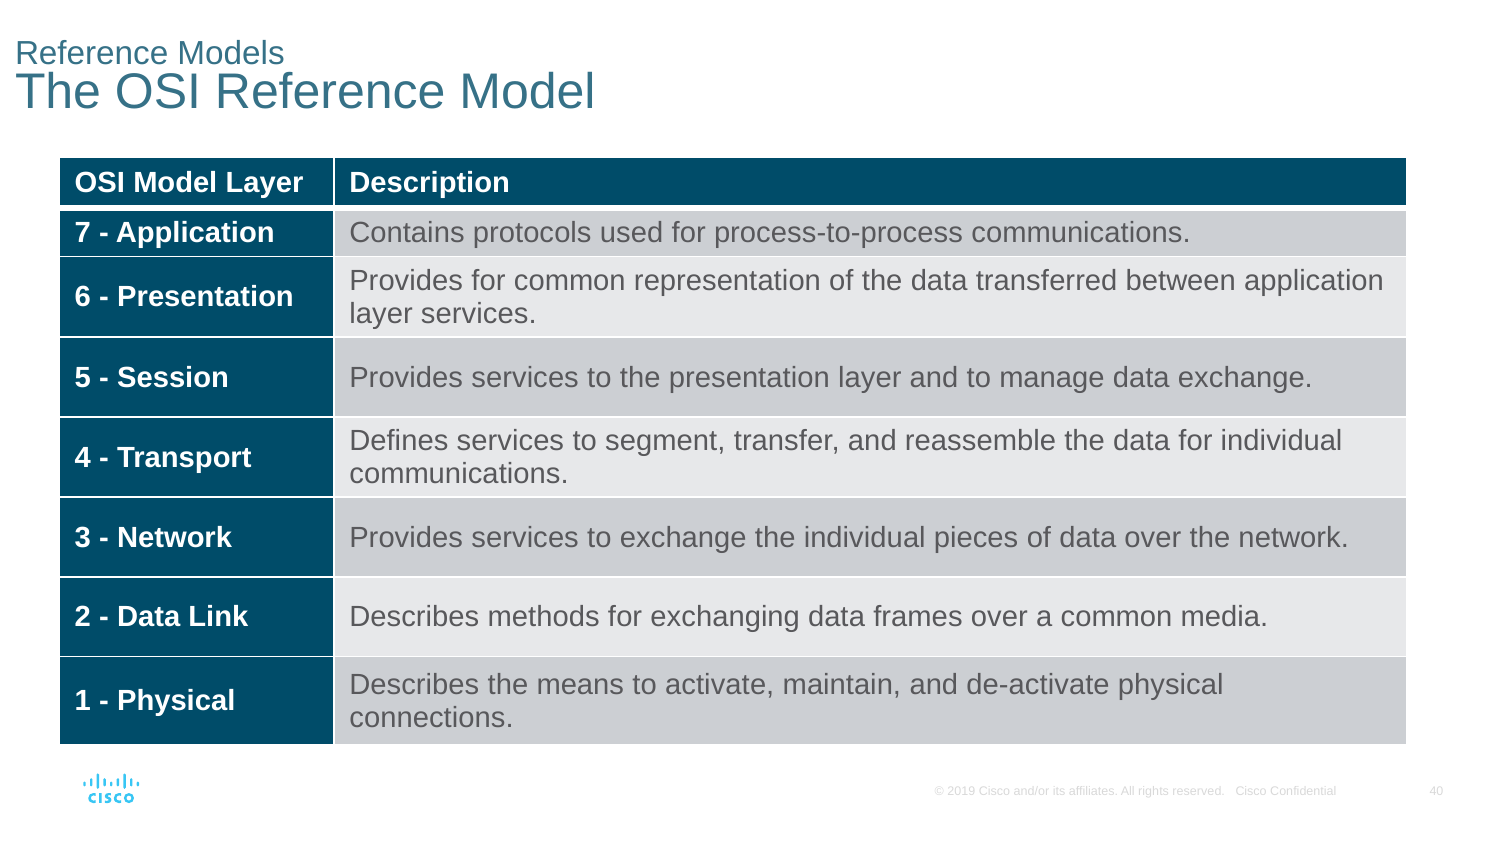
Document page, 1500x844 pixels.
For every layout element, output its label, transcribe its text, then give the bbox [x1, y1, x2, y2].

table_cell 4 - Transport [60, 418, 333, 496]
title Reference Models The OSI Reference Model [0, 16, 1441, 141]
table_cell 6 - Presentation [60, 257, 333, 336]
table_cell 3 - Network [60, 498, 333, 576]
table_cell Describes methods for exchanging data frames over a common media. [335, 578, 1406, 656]
table_cell Describes the means to activate, maintain, and de-activate physical connections. [335, 657, 1406, 744]
table_cell 7 - Application [60, 211, 333, 256]
table_cell Provides services to exchange the individual pieces of data over the network. [335, 498, 1406, 576]
table_cell Provides services to the presentation layer and to manage data exchange. [335, 338, 1406, 416]
table_cell 5 - Session [60, 338, 333, 416]
table_header Description [335, 158, 1406, 205]
table_cell Provides for common representation of the data transferred between application layer services. [335, 257, 1406, 336]
table_cell 2 - Data Link [60, 578, 333, 656]
table_header OSI Model Layer [60, 158, 333, 205]
table_cell 1 - Physical [60, 657, 333, 744]
table_cell Defines services to segment, transfer, and reassemble the data for individual communications. [335, 418, 1406, 496]
table_cell Contains protocols used for process-to-process communications. [335, 211, 1406, 256]
